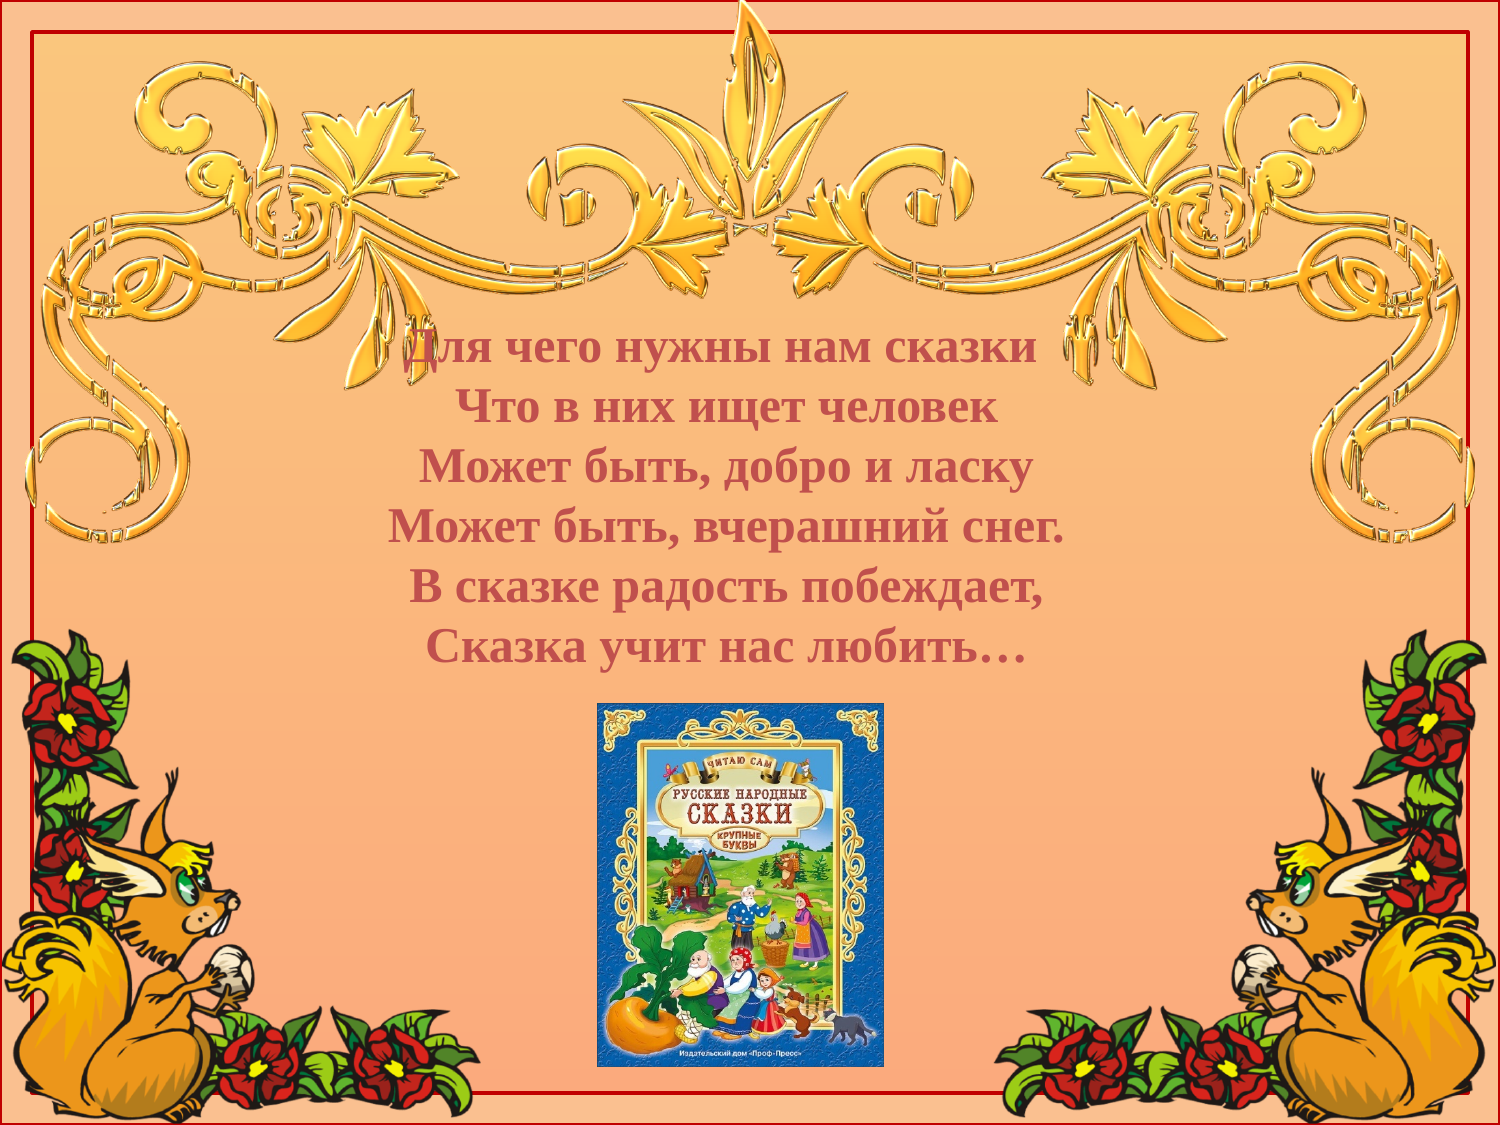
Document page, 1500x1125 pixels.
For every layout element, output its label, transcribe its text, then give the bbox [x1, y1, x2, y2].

picture [2, 625, 481, 1124]
picture [25, 0, 1475, 620]
picture [597, 702, 885, 1067]
picture [993, 625, 1496, 1124]
text_box Для чего нужны нам сказки Что в них ищет человек Может быть, добро и ласку Может быть, вчерашний снег. В сказке радость побеждает, Сказка учит нас любить… [351, 304, 1102, 680]
